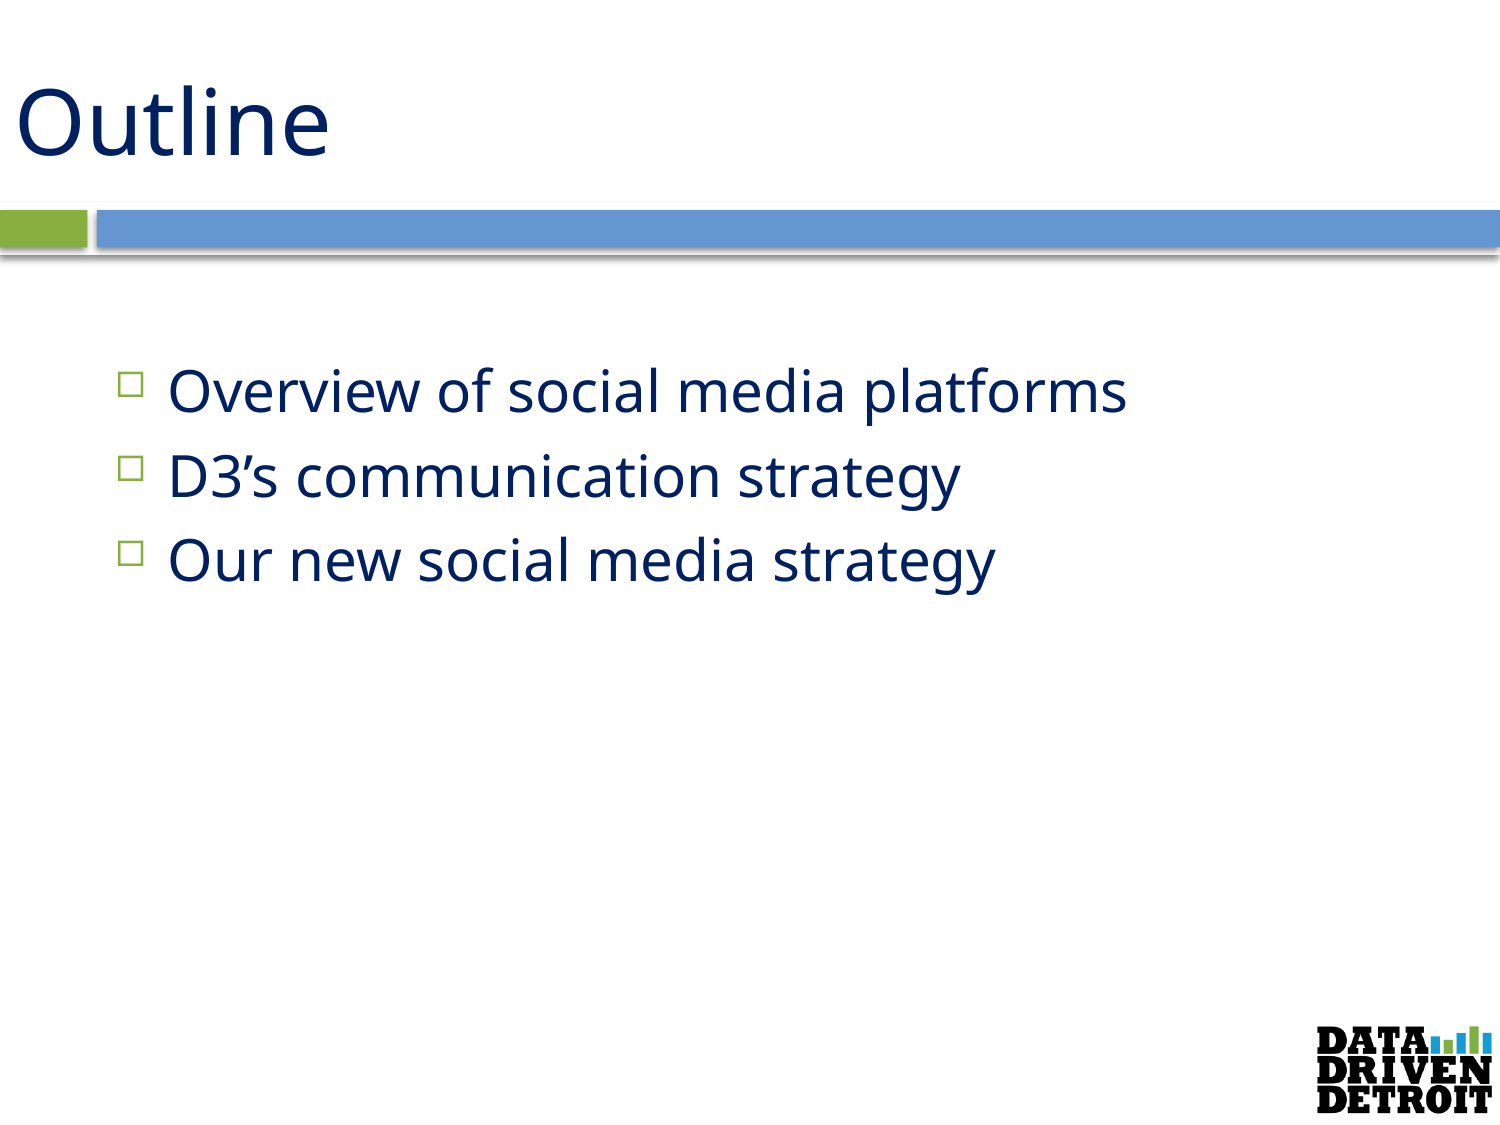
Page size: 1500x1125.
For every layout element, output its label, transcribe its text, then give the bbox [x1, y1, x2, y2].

list Overview of social media platforms D3’s communication strategy Our new social media strategy [100, 262, 1438, 1000]
picture [1315, 1024, 1494, 1116]
title Outline [0, 37, 1438, 200]
